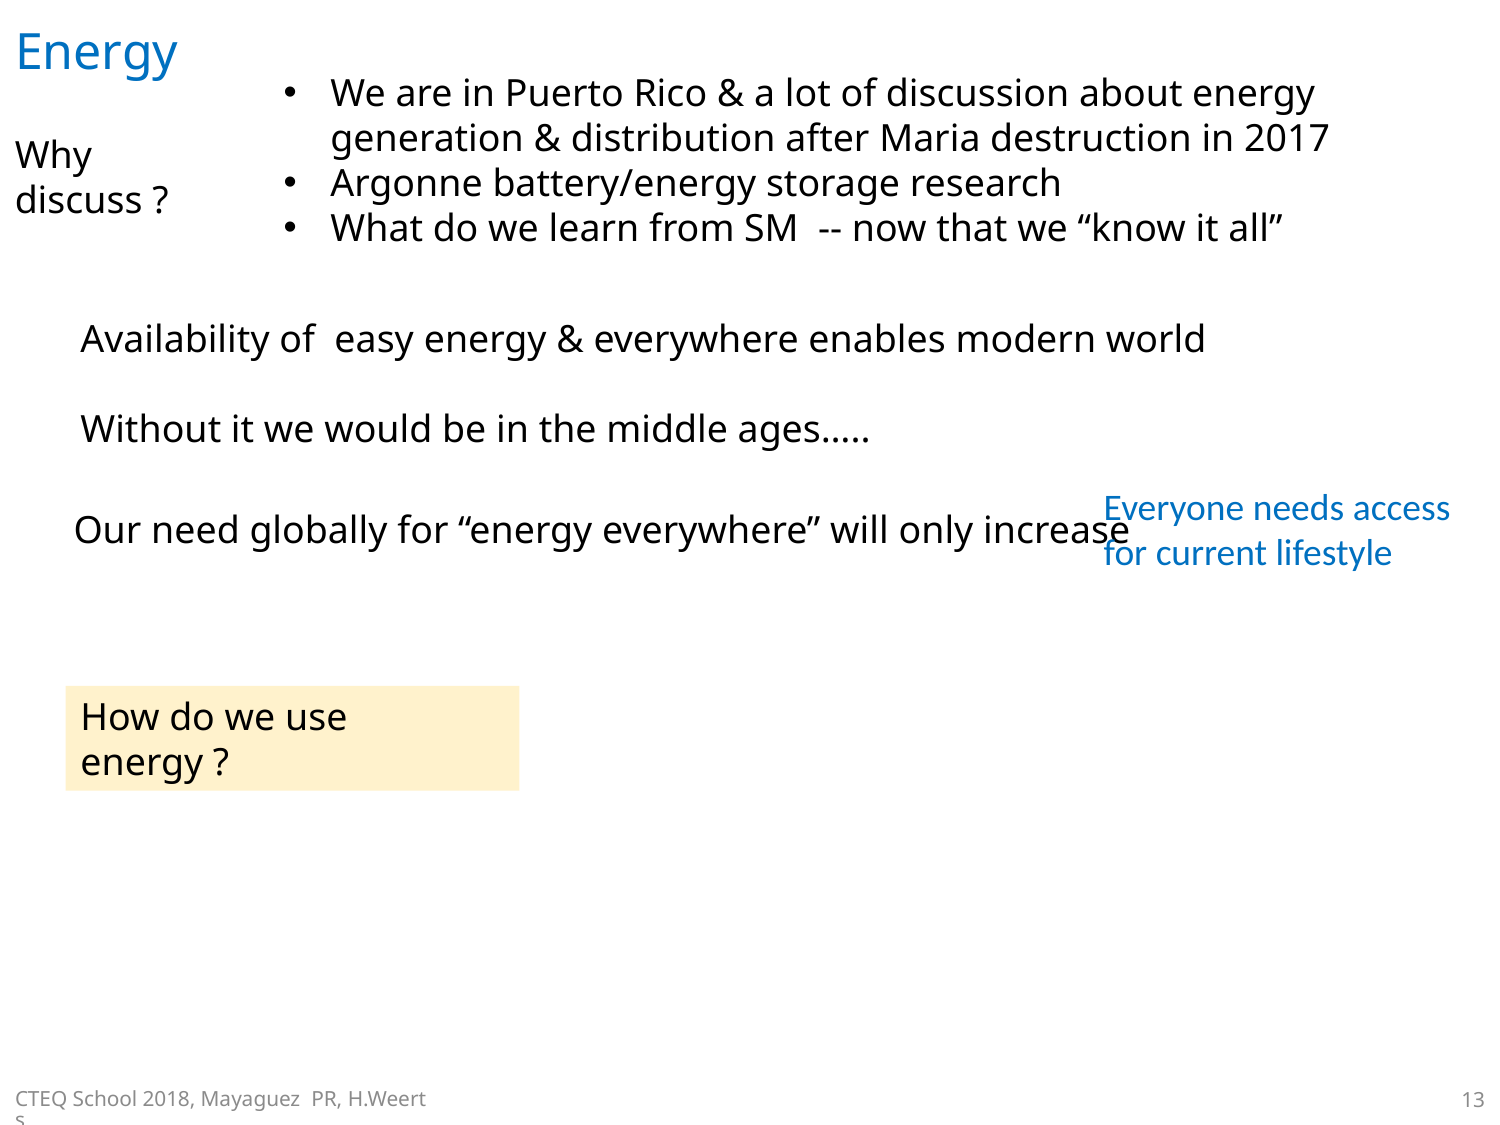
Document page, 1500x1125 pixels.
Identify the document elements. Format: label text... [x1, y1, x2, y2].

text_box We are in Puerto Rico & a lot of discussion about energy generation & distribution after Maria destruction in 2017 Argonne battery/energy storage research What do we learn from SM -- now that we “know it all” [268, 61, 1432, 257]
text_box Everyone needs access for current lifestyle [1089, 475, 1492, 581]
text_box Our need globally for “energy everywhere” will only increase [58, 498, 1089, 559]
footer CTEQ School 2018, Mayaguez PR, H.Weerts [0, 1074, 448, 1125]
text_box Why discuss ? [0, 123, 268, 228]
text_box How do we use energy ? [65, 685, 520, 791]
title Energy [0, 0, 1294, 107]
slide_number 13 [1396, 1076, 1500, 1125]
text_box Availability of easy energy & everywhere enables modern world Without it we would be in the middle ages….. [65, 307, 1229, 457]
